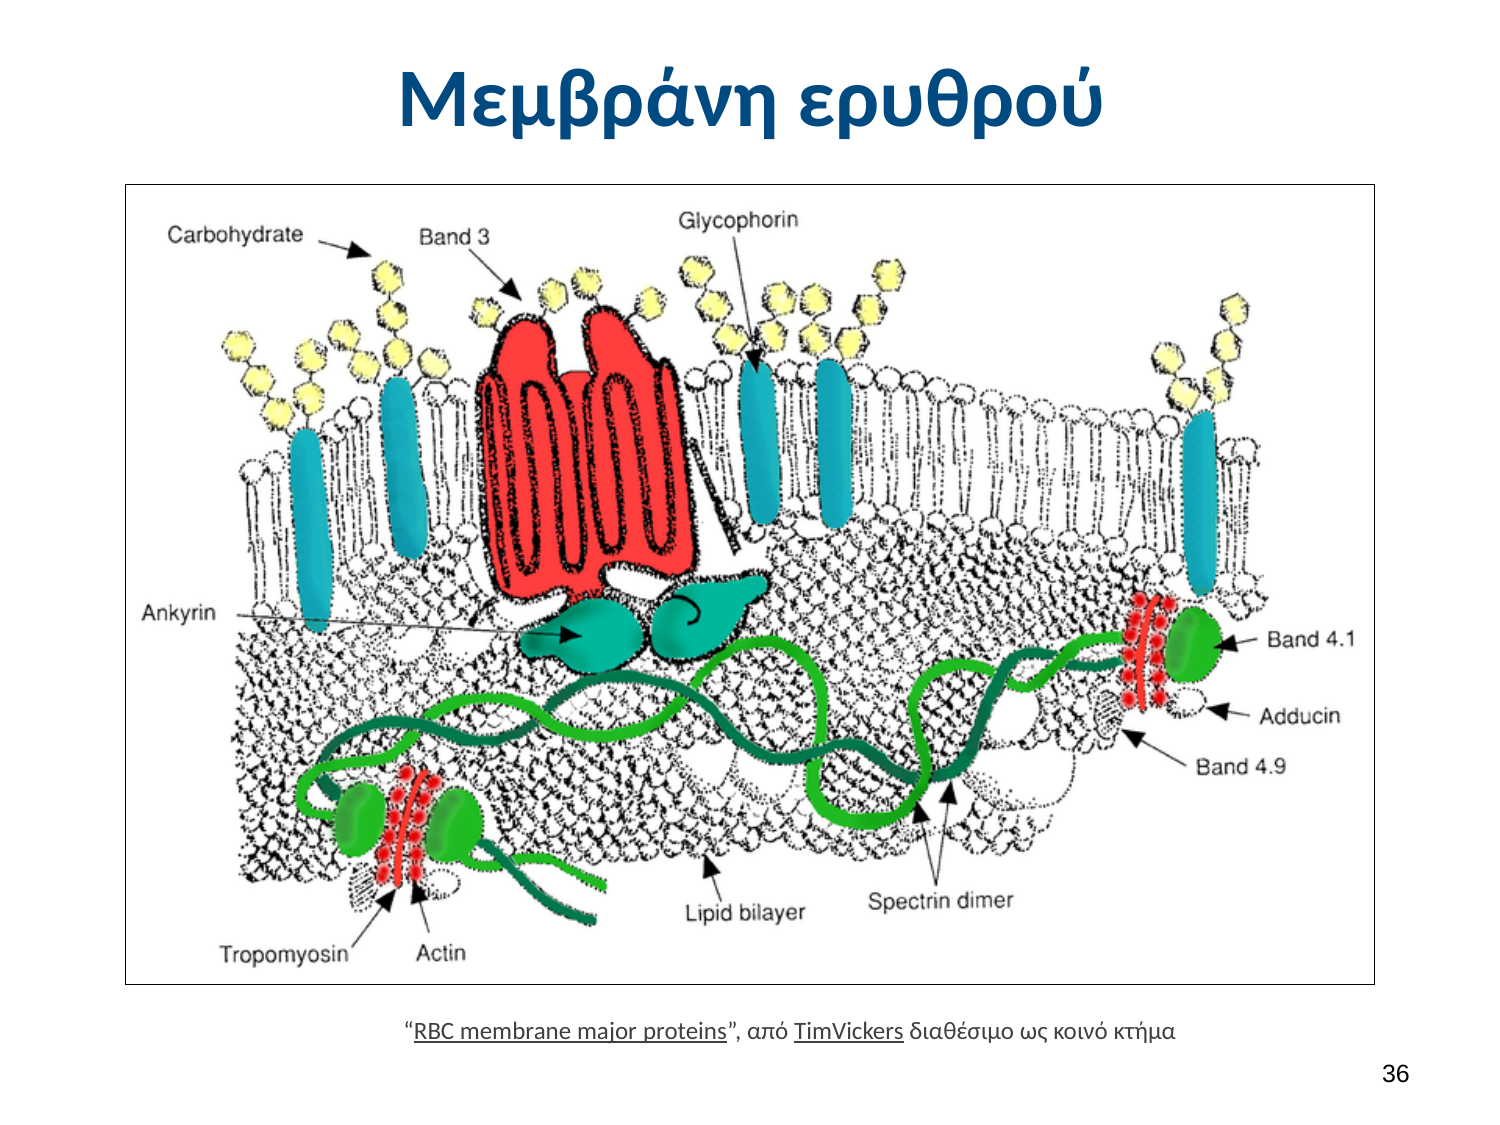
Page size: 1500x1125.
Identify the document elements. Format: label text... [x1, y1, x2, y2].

picture [124, 184, 1376, 985]
title Μεμβράνη ερυθρού [76, 19, 1427, 169]
text_box “RBC membrane major proteins”, από TimVickers διαθέσιμο ως κοινό κτήμα [345, 1007, 1235, 1052]
slide_number 35 [1074, 1042, 1425, 1103]
